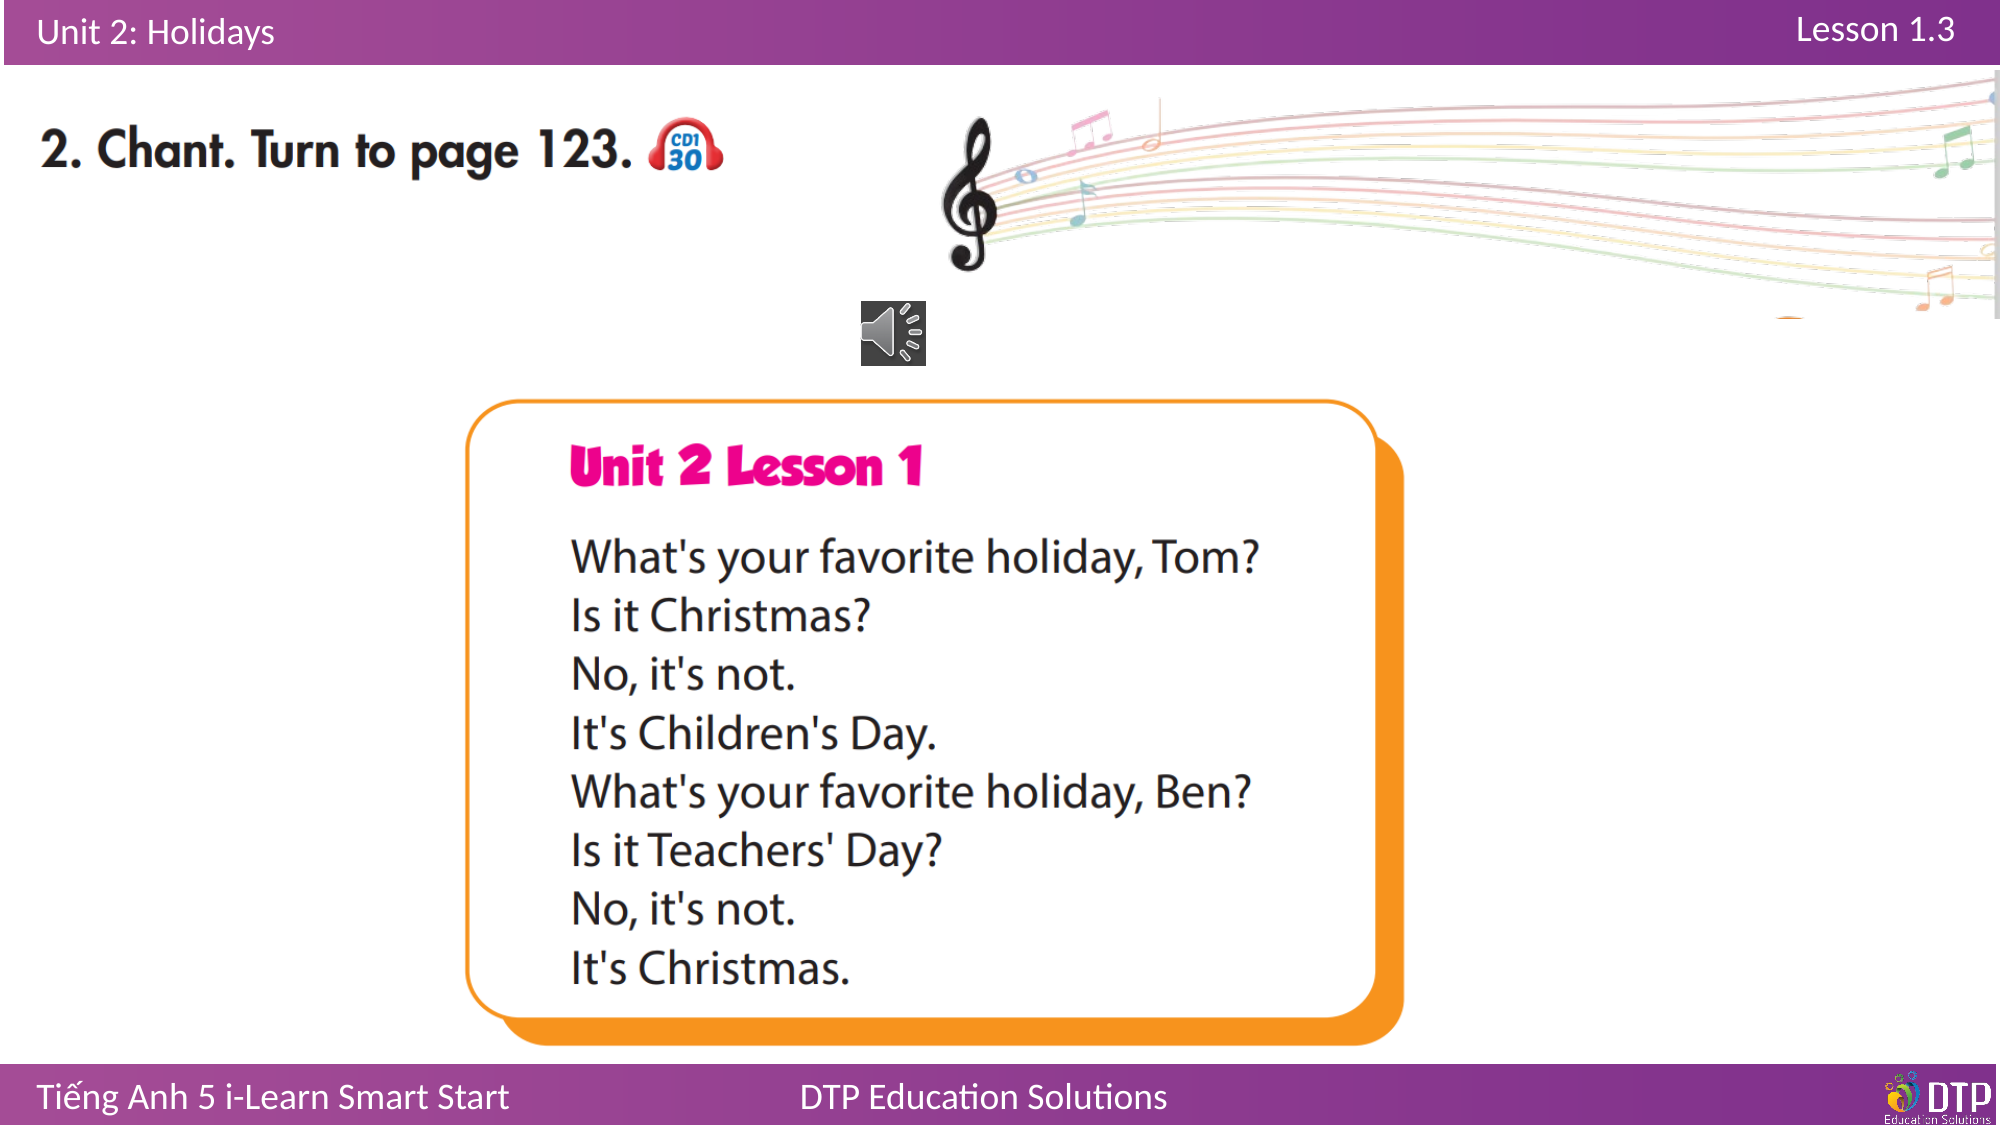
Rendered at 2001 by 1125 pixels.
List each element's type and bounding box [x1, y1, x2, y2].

picture [859, 300, 927, 368]
picture [33, 99, 725, 188]
picture [455, 386, 1416, 1055]
picture [0, 1064, 1996, 1125]
picture [4, 0, 2000, 65]
picture [935, 70, 2000, 319]
